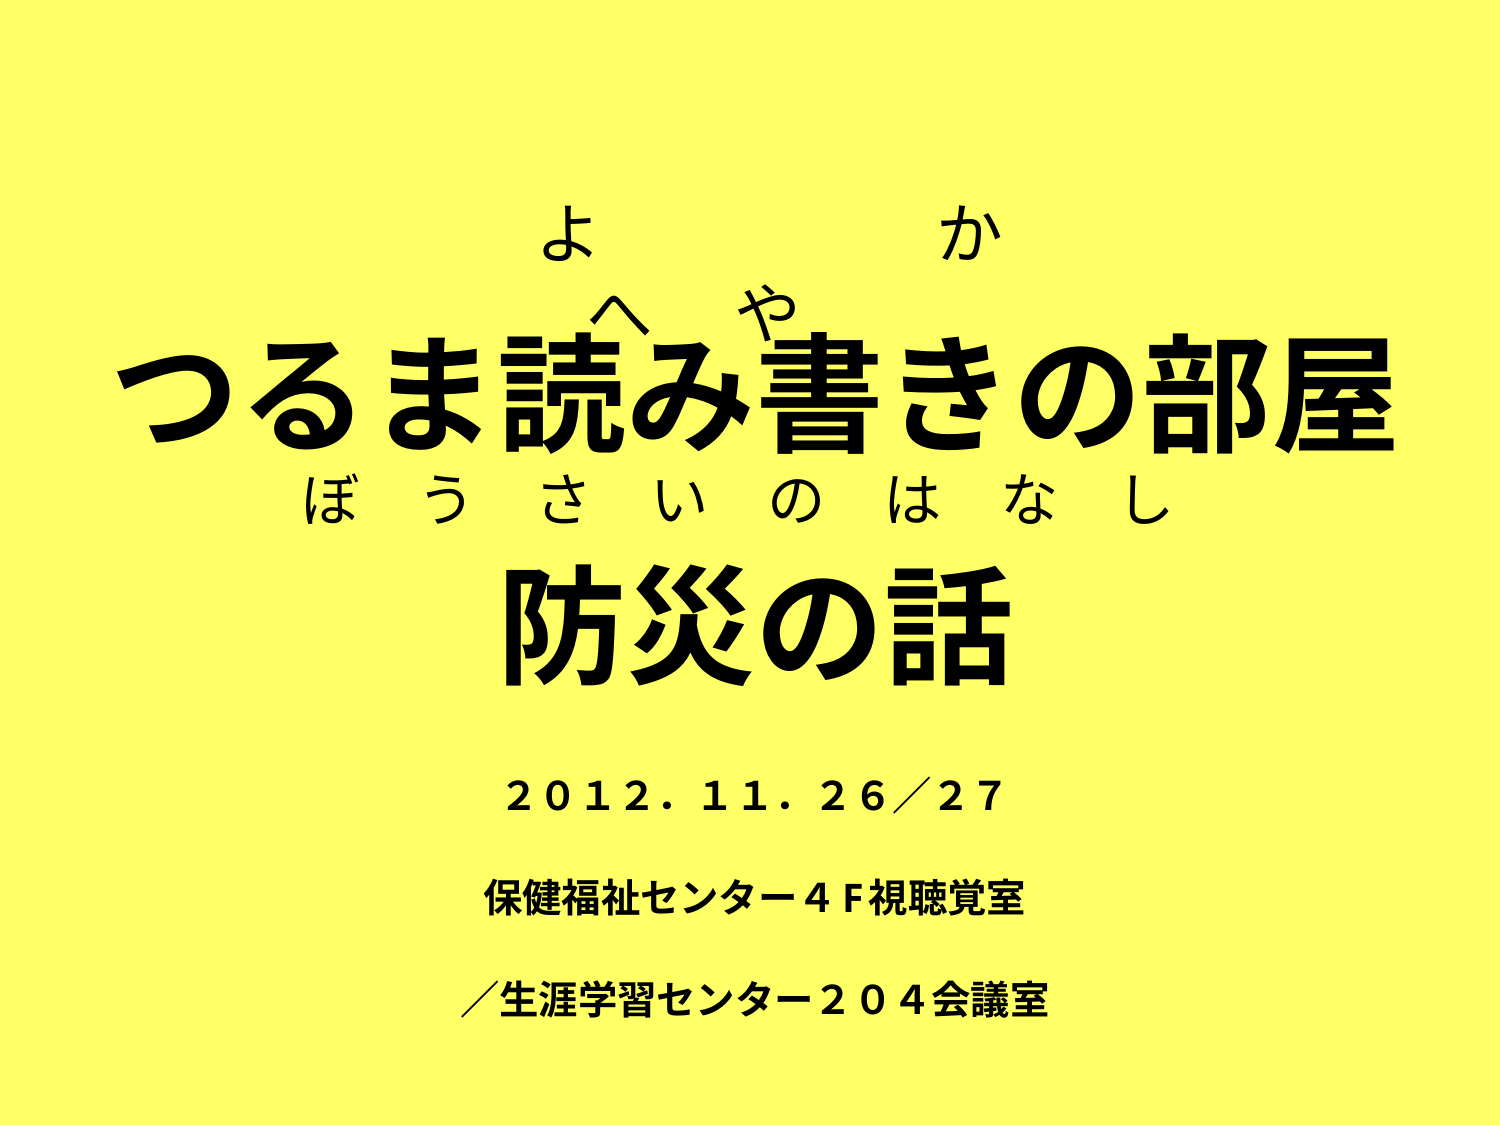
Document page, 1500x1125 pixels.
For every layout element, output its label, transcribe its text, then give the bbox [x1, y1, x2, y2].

subtitle ２０１２．１１．２６／２７ 保健福祉センター４F視聴覚室 ／生涯学習センター２０４会議室 [229, 716, 1280, 1032]
text_box よ か へ や [490, 184, 1459, 360]
title つるま読み書きの部屋 防災の話 [41, 160, 1471, 776]
text_box ぼ う さ い の は な し [230, 455, 1247, 541]
